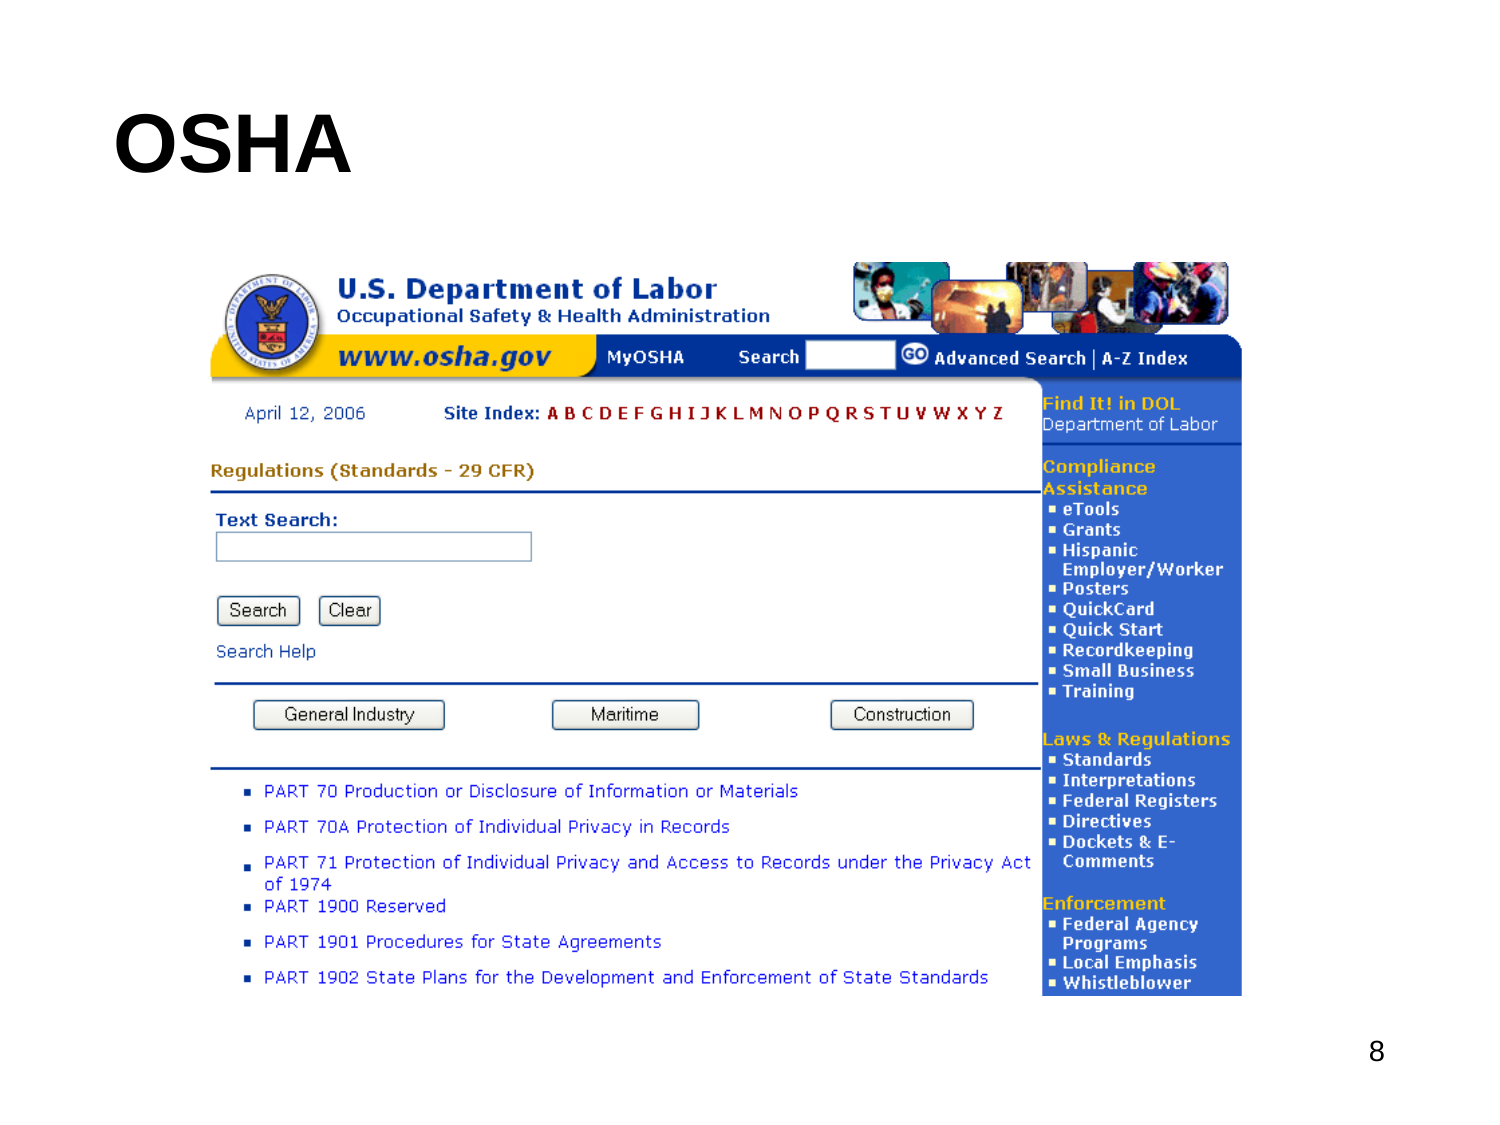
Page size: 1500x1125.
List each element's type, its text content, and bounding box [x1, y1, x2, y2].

picture [199, 262, 1251, 996]
slide_number 8 [1074, 1024, 1401, 1103]
title OSHA [75, 45, 1425, 233]
